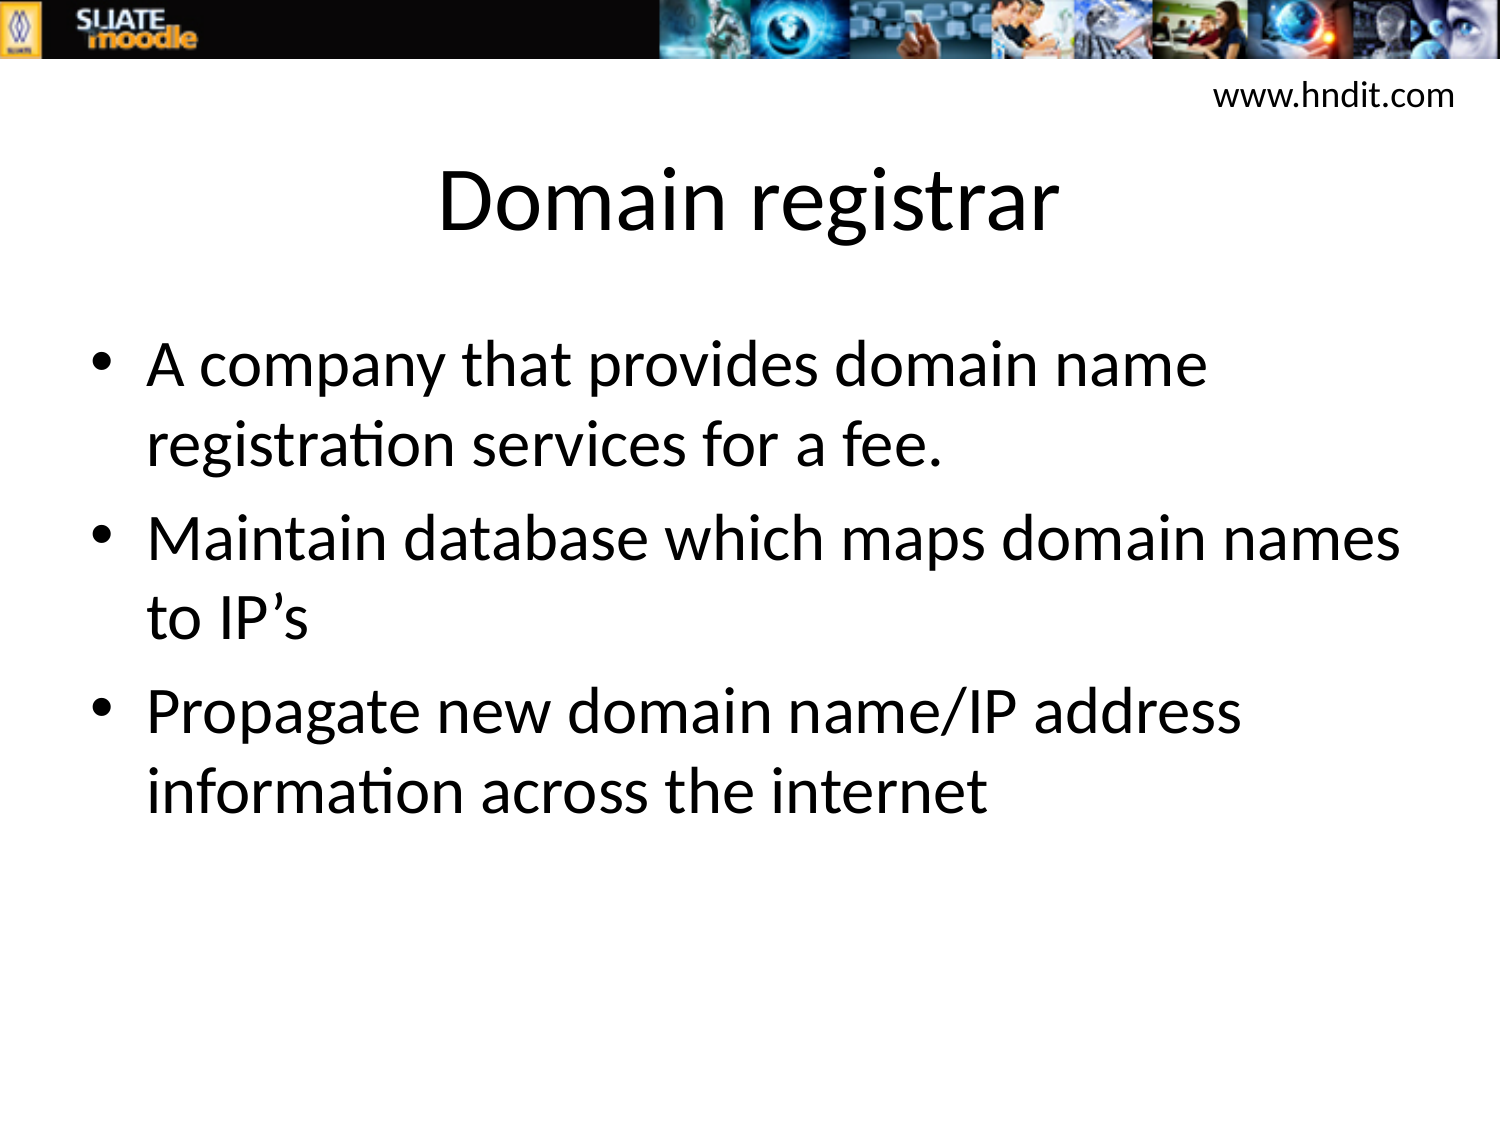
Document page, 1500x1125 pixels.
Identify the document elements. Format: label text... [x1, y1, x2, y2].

list A company that provides domain name registration services for a fee. Maintain database which maps domain names to IP’s Propagate new domain name/IP address information across the internet [75, 312, 1425, 1005]
picture [0, 0, 1500, 59]
text_box www.hndit.com [1197, 62, 1471, 123]
title Domain registrar [75, 99, 1425, 288]
